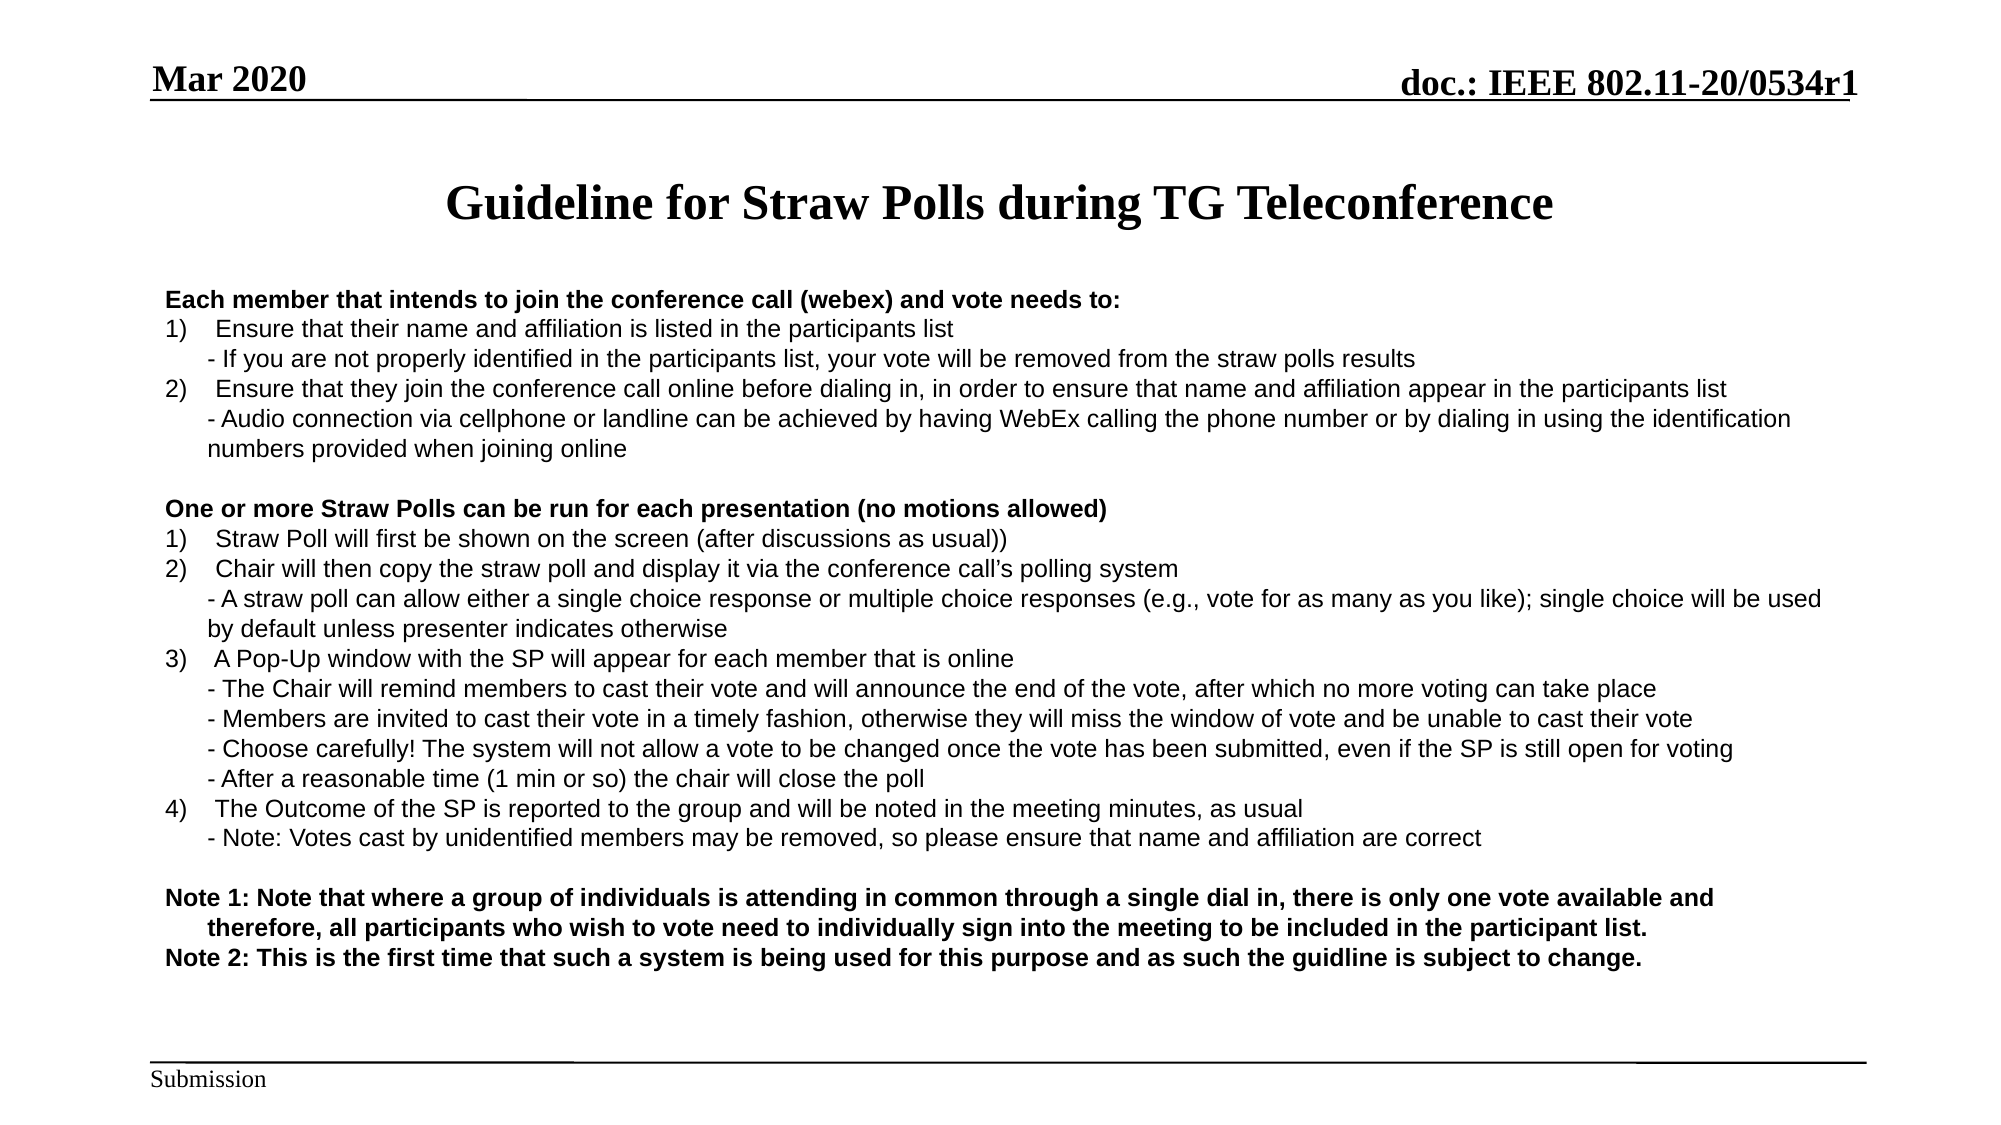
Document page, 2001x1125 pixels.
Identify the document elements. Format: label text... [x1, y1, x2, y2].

list Each member that intends to join the conference call (webex) and vote needs to: 1) Ensure that their name and affiliation is listed in the participants list - If you are not properly identified in the participants list, your vote will be removed from the straw polls results 2) Ensure that they join the conference call online before dialing in, in order to ensure that name and affiliation appear in the participants list - Audio connection via cellphone or landline can be achieved by having WebEx calling the phone number or by dialing in using the identification numbers provided when joining online One or more Straw Polls can be run for each presentation (no motions allowed) 1) Straw Poll will first be shown on the screen (after discussions as usual)) 2) Chair will then copy the straw poll and display it via the conference call’s polling system - A straw poll can allow either a single choice response or multiple choice responses (e.g., vote for as many as you like); single choice will be used by default unless presenter indicates otherwise 3) A Pop-Up window with the SP will appear for each member that is online - The Chair will remind members to cast their vote and will announce the end of the vote, after which no more voting can take place - Members are invited to cast their vote in a timely fashion, otherwise they will miss the window of vote and be unable to cast their vote - Choose carefully! The system will not allow a vote to be changed once the vote has been submitted, even if the SP is still open for voting - After a reasonable time (1 min or so) the chair will close the poll 4) The Outcome of the SP is reported to the group and will be noted in the meeting minutes, as usual - Note: Votes cast by unidentified members may be removed, so please ensure that name and affiliation are correct Note 1: Note that where a group of individuals is attending in common through a single dial in, there is only one vote available and therefore, all participants who wish to vote need to individually sign into the meeting to be included in the participant list. Note 2: This is the first time that such a system is being used for this purpose and as such the guidline is subject to change. [149, 275, 1850, 1042]
title Guideline for Straw Polls during TG Teleconference [149, 112, 1850, 275]
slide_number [152, 54, 563, 100]
